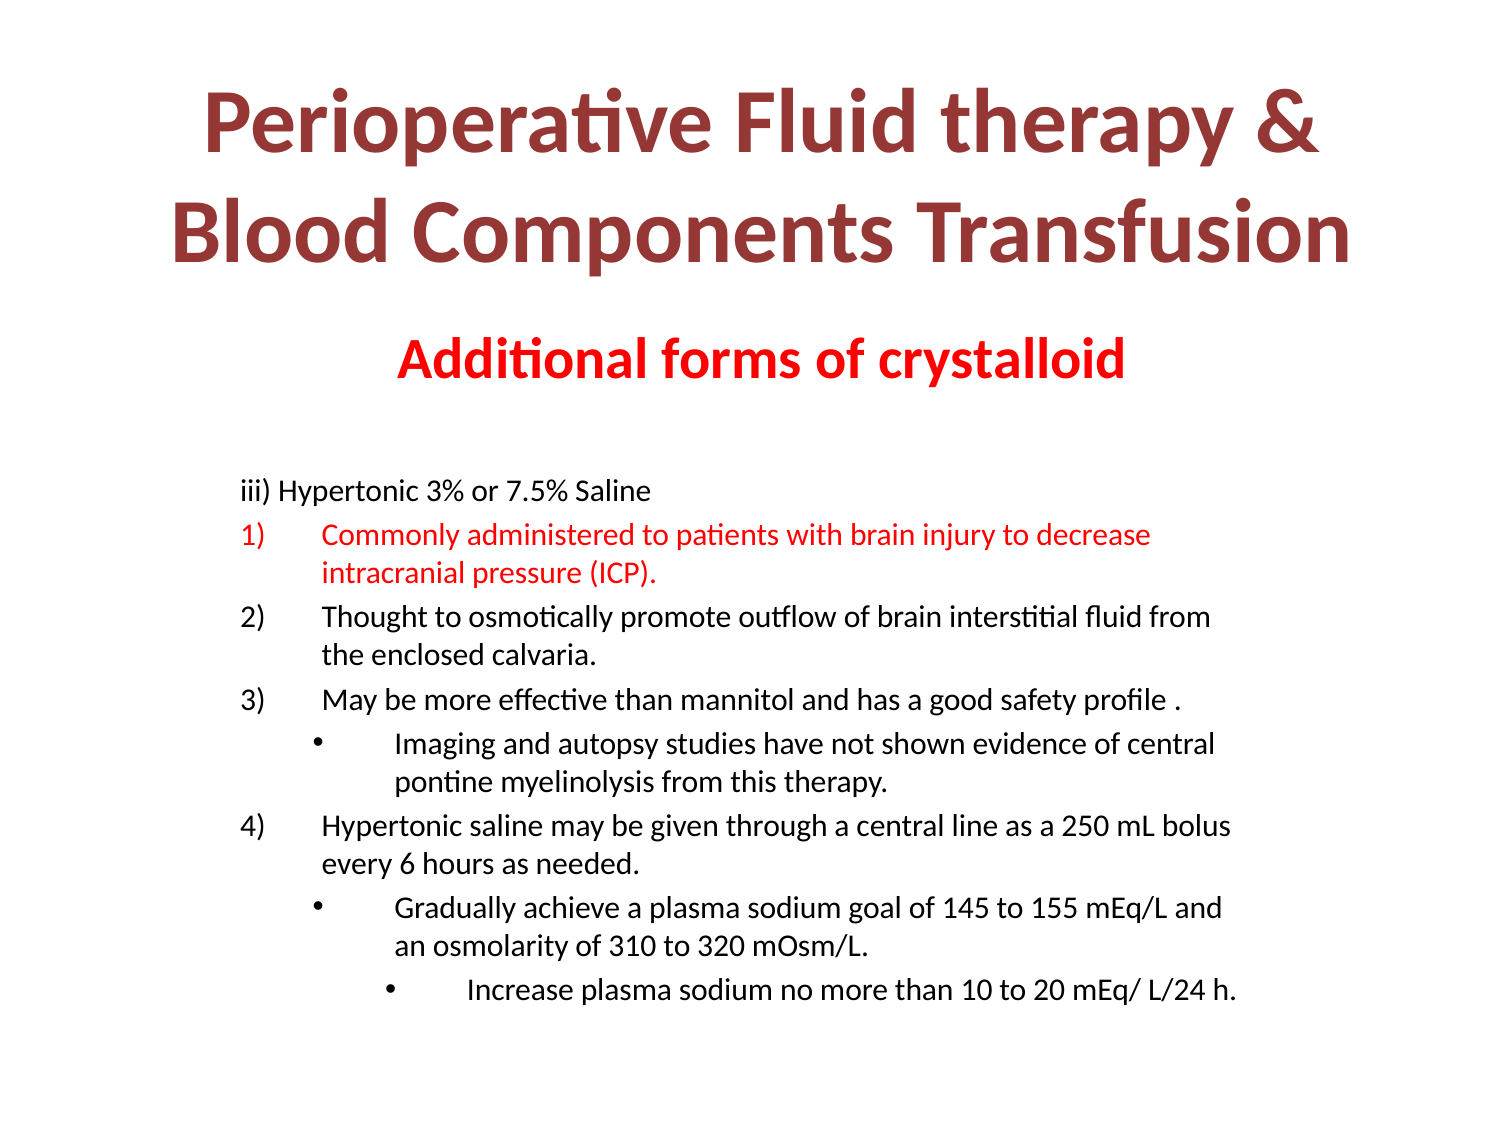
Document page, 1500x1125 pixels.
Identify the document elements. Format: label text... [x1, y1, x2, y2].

text_box Additional forms of crystalloid [137, 312, 1388, 398]
title Perioperative Fluid therapy & Blood Components Transfusion [125, 50, 1400, 292]
subtitle iii) Hypertonic 3% or 7.5% Saline Commonly administered to patients with brain injury to decrease intracranial pressure (ICP). Thought to osmotically promote outflow of brain interstitial fluid from the enclosed calvaria. May be more effective than mannitol and has a good safety profile . Imaging and autopsy studies have not shown evidence of central pontine myelinolysis from this therapy. Hypertonic saline may be given through a central line as a 250 mL bolus every 6 hours as needed. Gradually achieve a plasma sodium goal of 145 to 155 mEq/L and an osmolarity of 310 to 320 mOsm/L. Increase plasma sodium no more than 10 to 20 mEq/ L/24 h. [225, 462, 1275, 1063]
